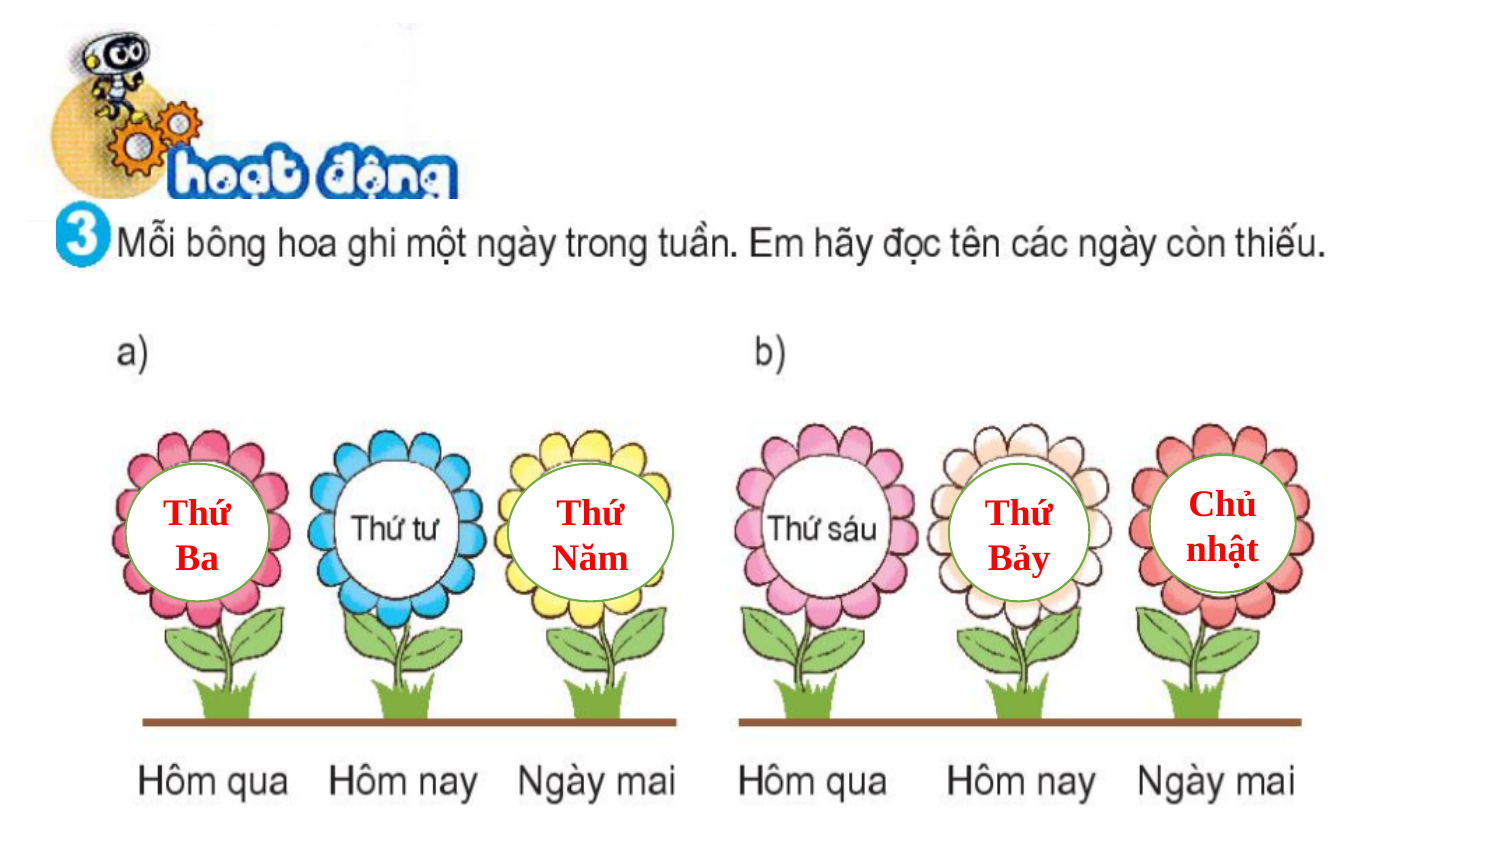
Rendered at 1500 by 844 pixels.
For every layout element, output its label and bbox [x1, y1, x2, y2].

picture [28, 23, 1330, 844]
picture [66, 209, 98, 256]
